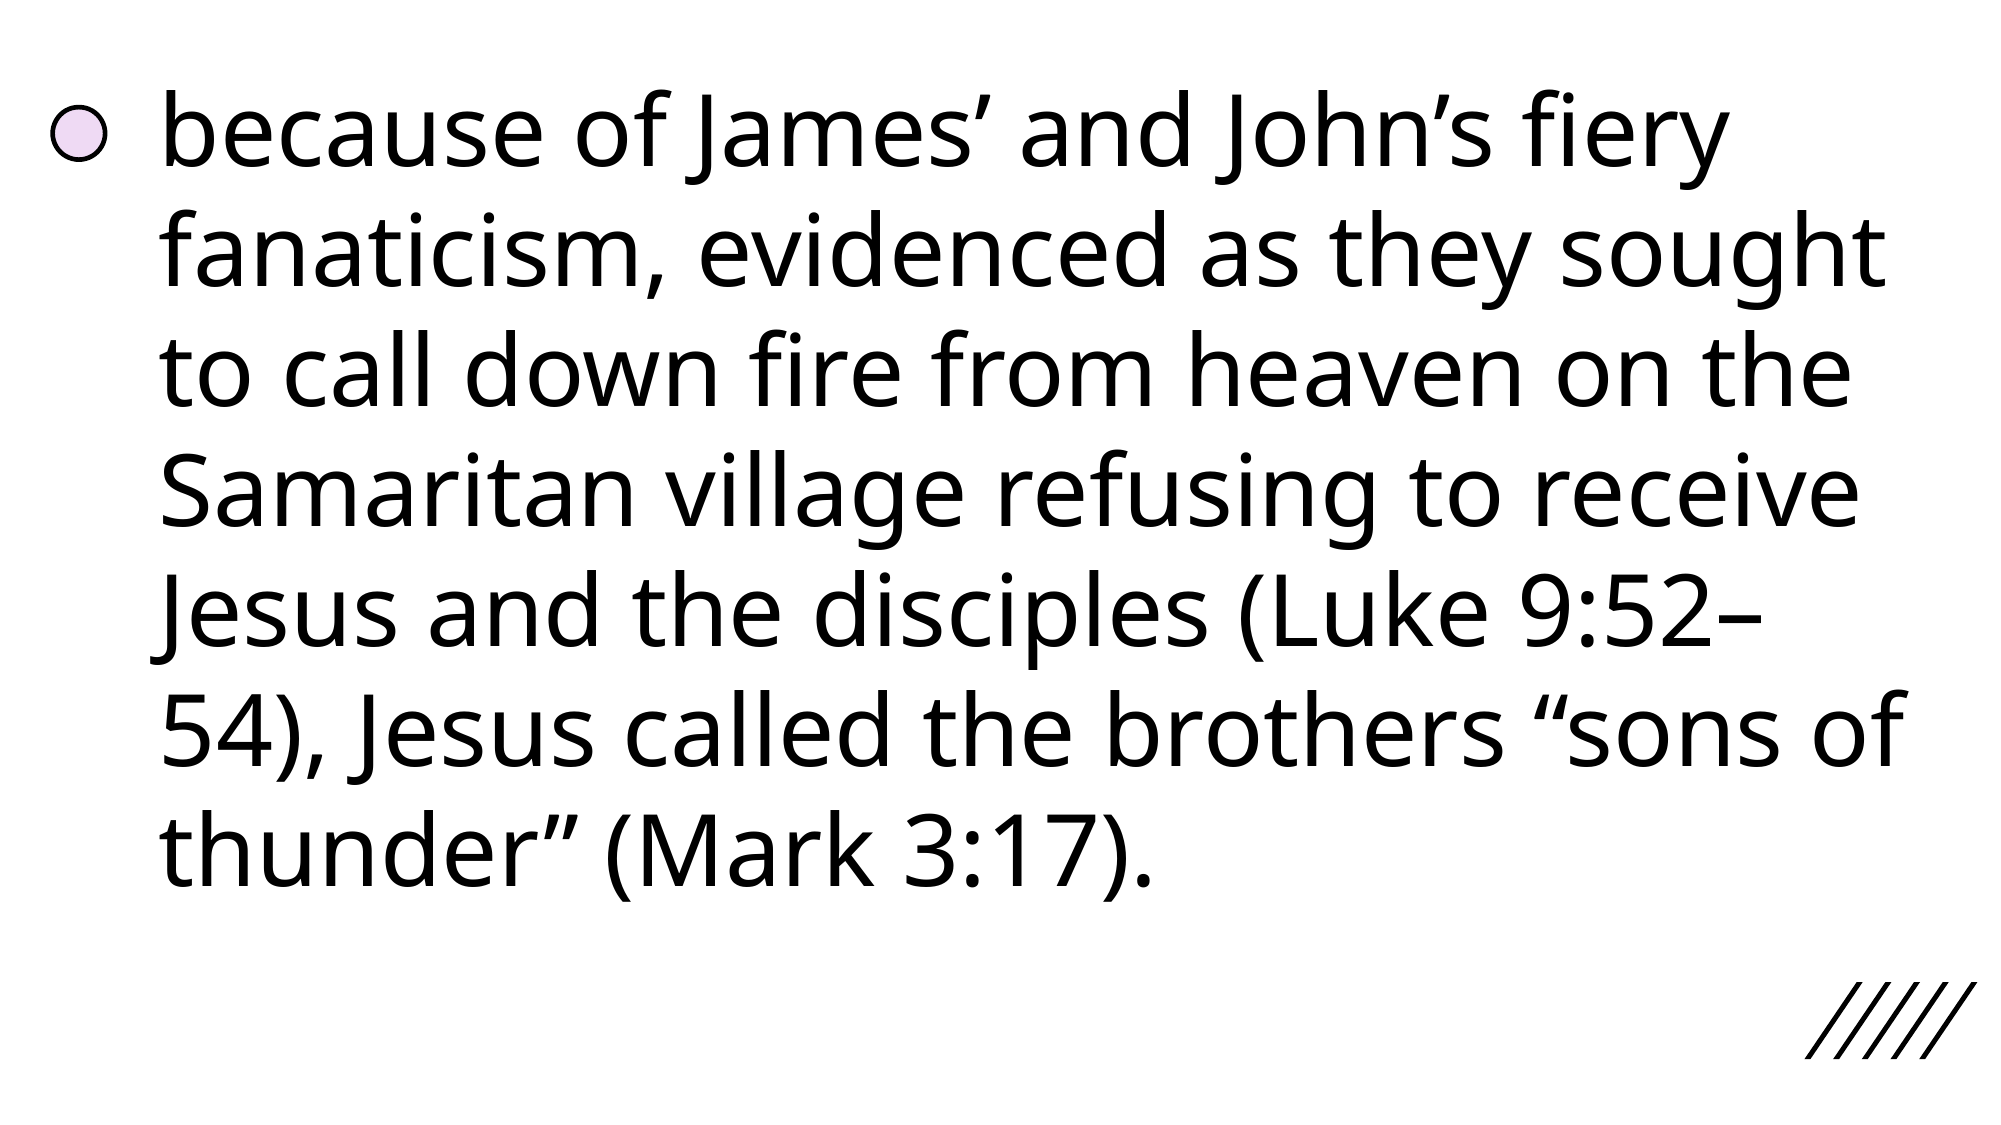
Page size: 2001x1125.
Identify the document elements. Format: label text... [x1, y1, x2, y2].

text_box because of James’ and John’s fiery fanaticism, evidenced as they sought to call down fire from heaven on the Samaritan village refusing to receive Jesus and the disciples (Luke 9:52–54), Jesus called the brothers “sons of thunder” (Mark 3:17). [144, 59, 1931, 1004]
